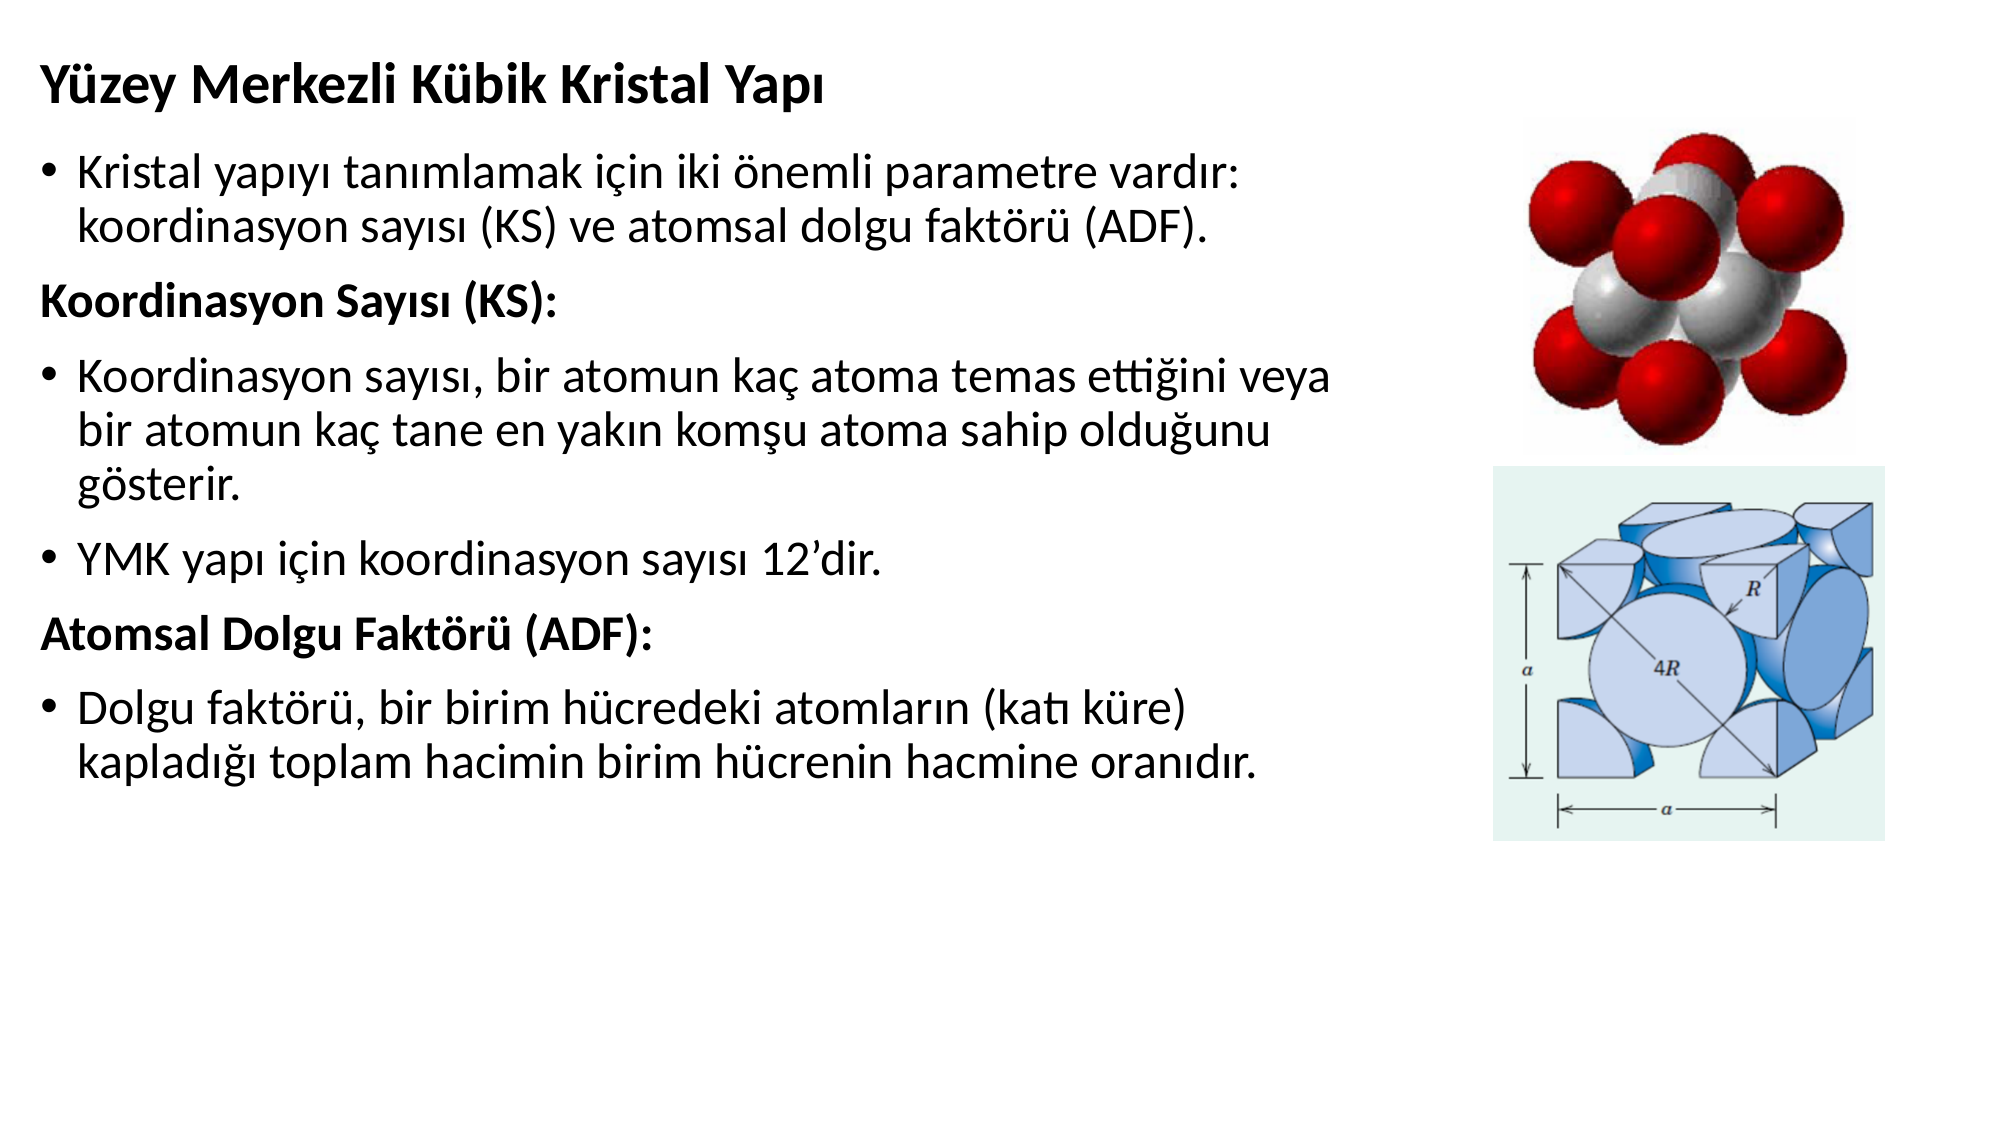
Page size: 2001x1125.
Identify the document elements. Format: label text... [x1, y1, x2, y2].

title Yüzey Merkezli Kübik Kristal Yapı [25, 31, 1102, 138]
picture [1523, 117, 1856, 456]
picture [1493, 466, 1885, 841]
